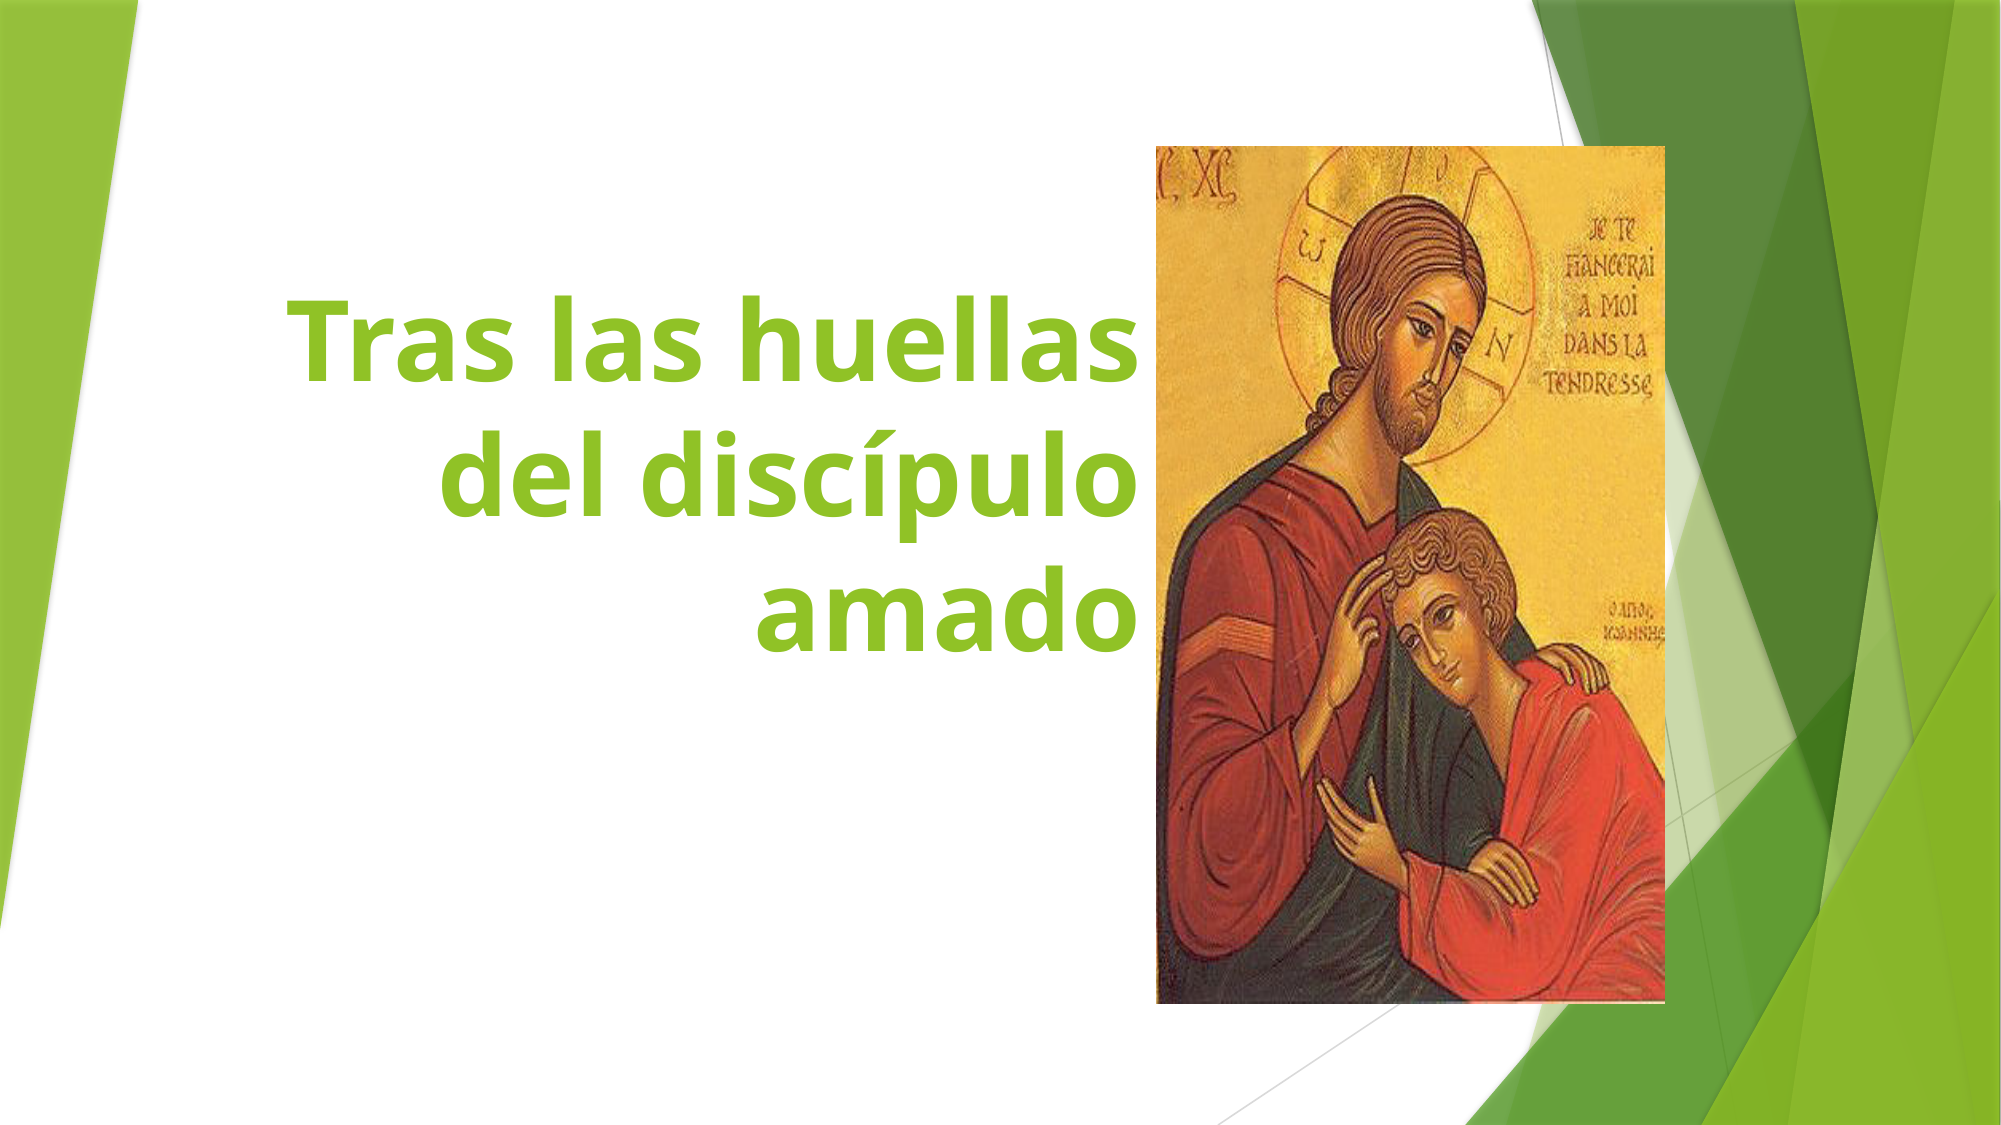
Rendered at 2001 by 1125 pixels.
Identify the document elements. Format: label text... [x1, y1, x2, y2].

title Tras las huellas del discípulo amado [97, 546, 1151, 817]
picture [1156, 146, 1665, 1004]
